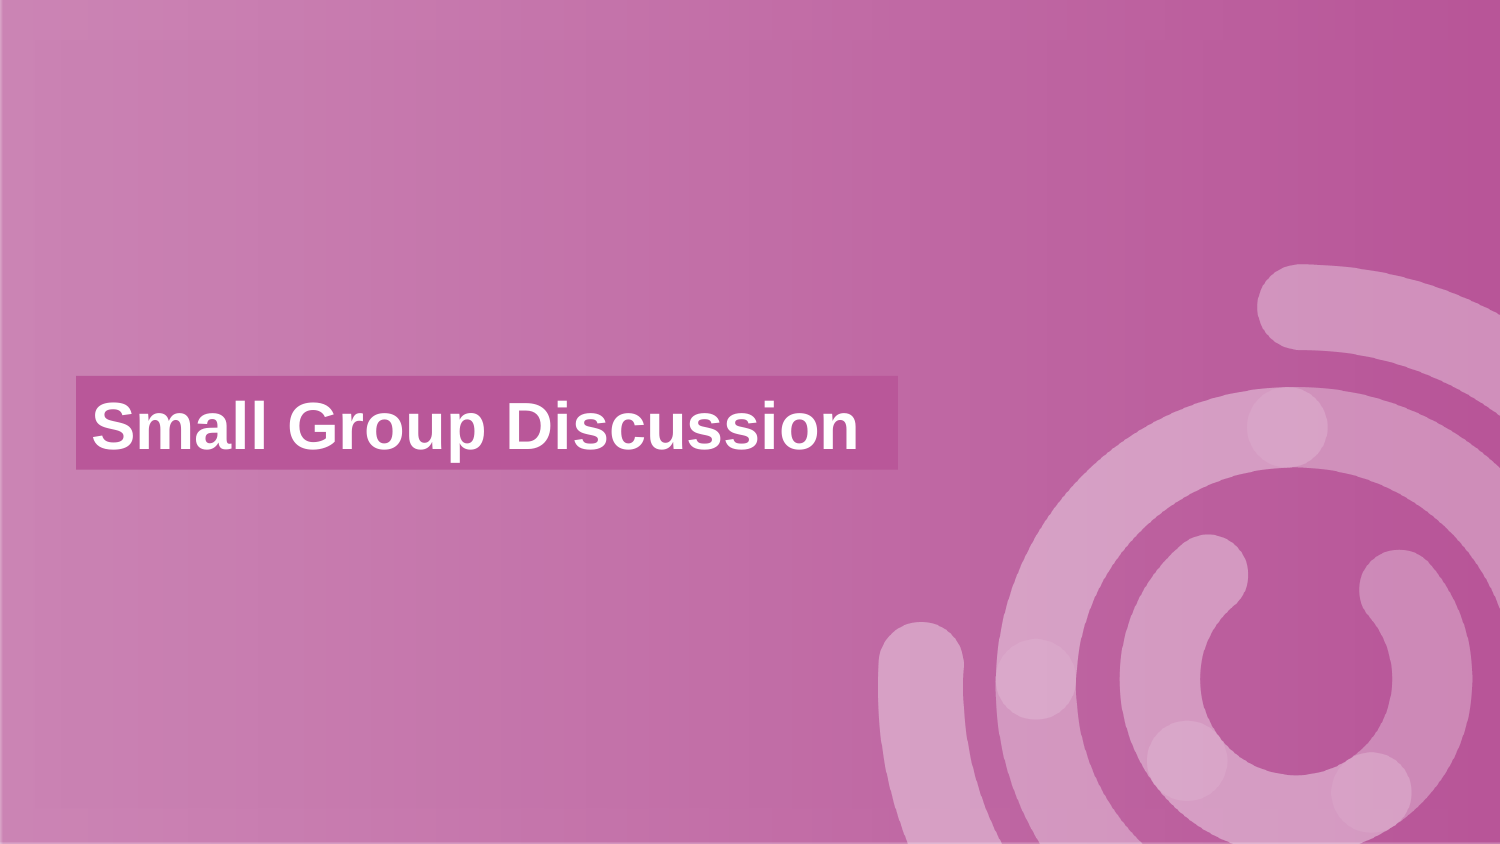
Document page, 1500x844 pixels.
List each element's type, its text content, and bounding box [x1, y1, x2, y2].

title Small Group Discussion [76, 375, 898, 470]
picture [0, 0, 1500, 844]
